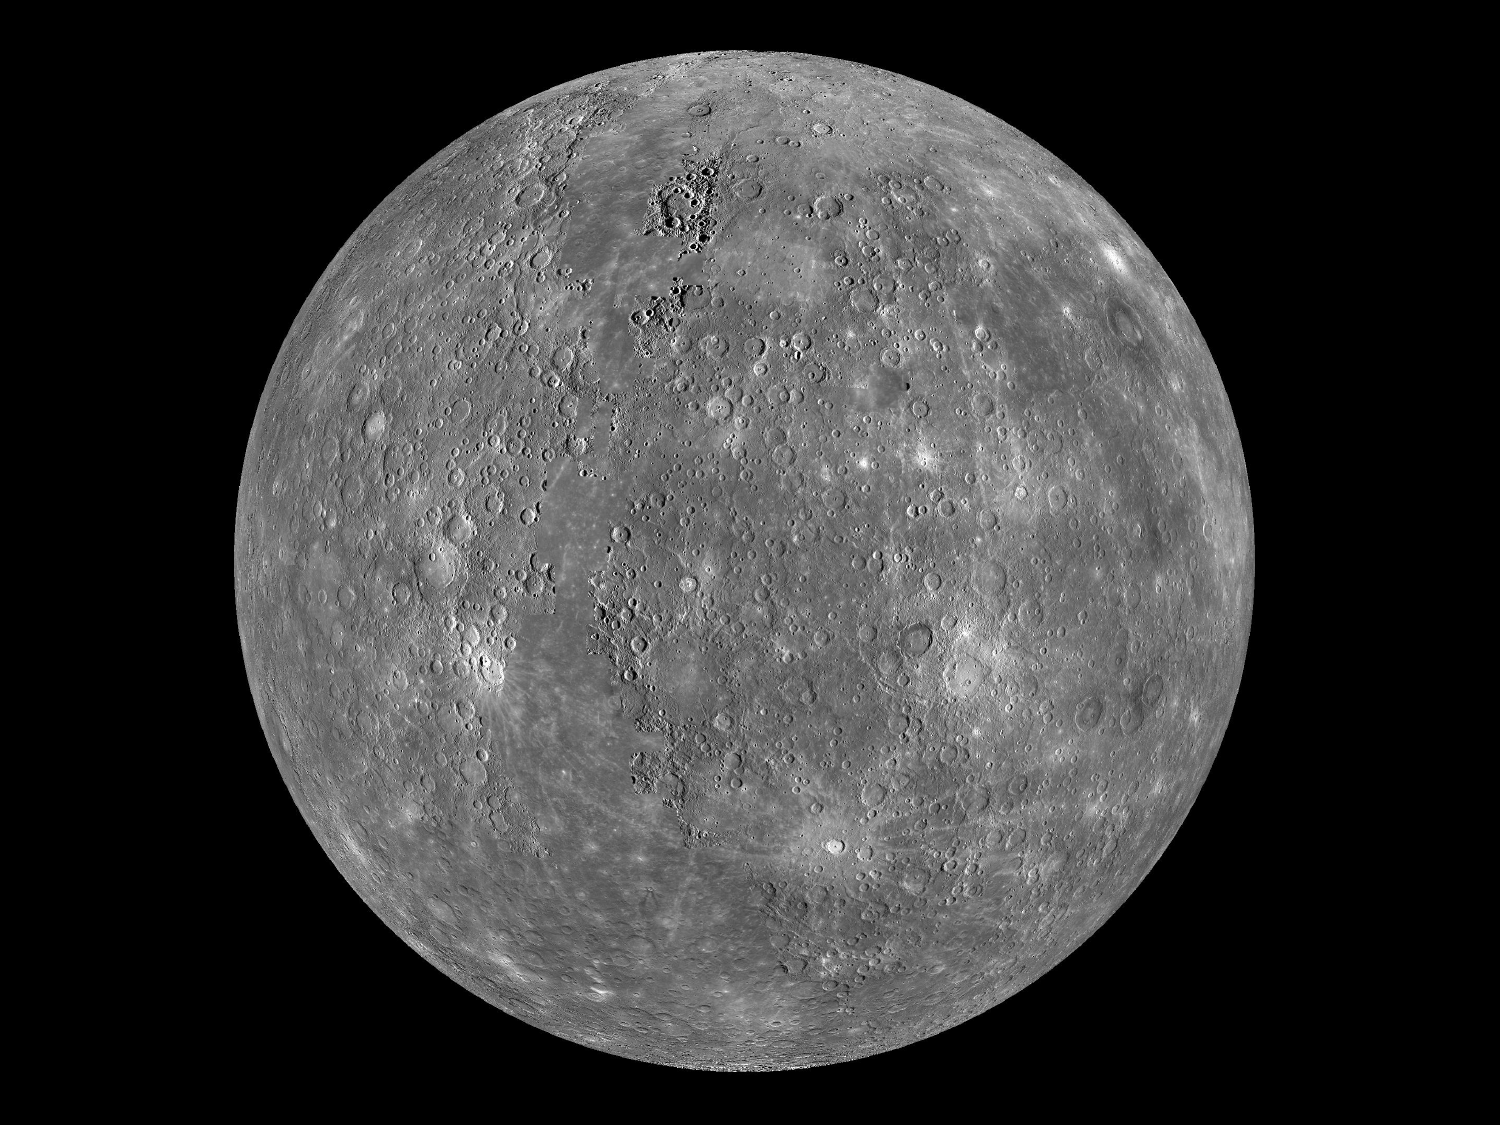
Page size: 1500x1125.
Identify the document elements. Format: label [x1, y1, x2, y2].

picture [182, 0, 1306, 1123]
